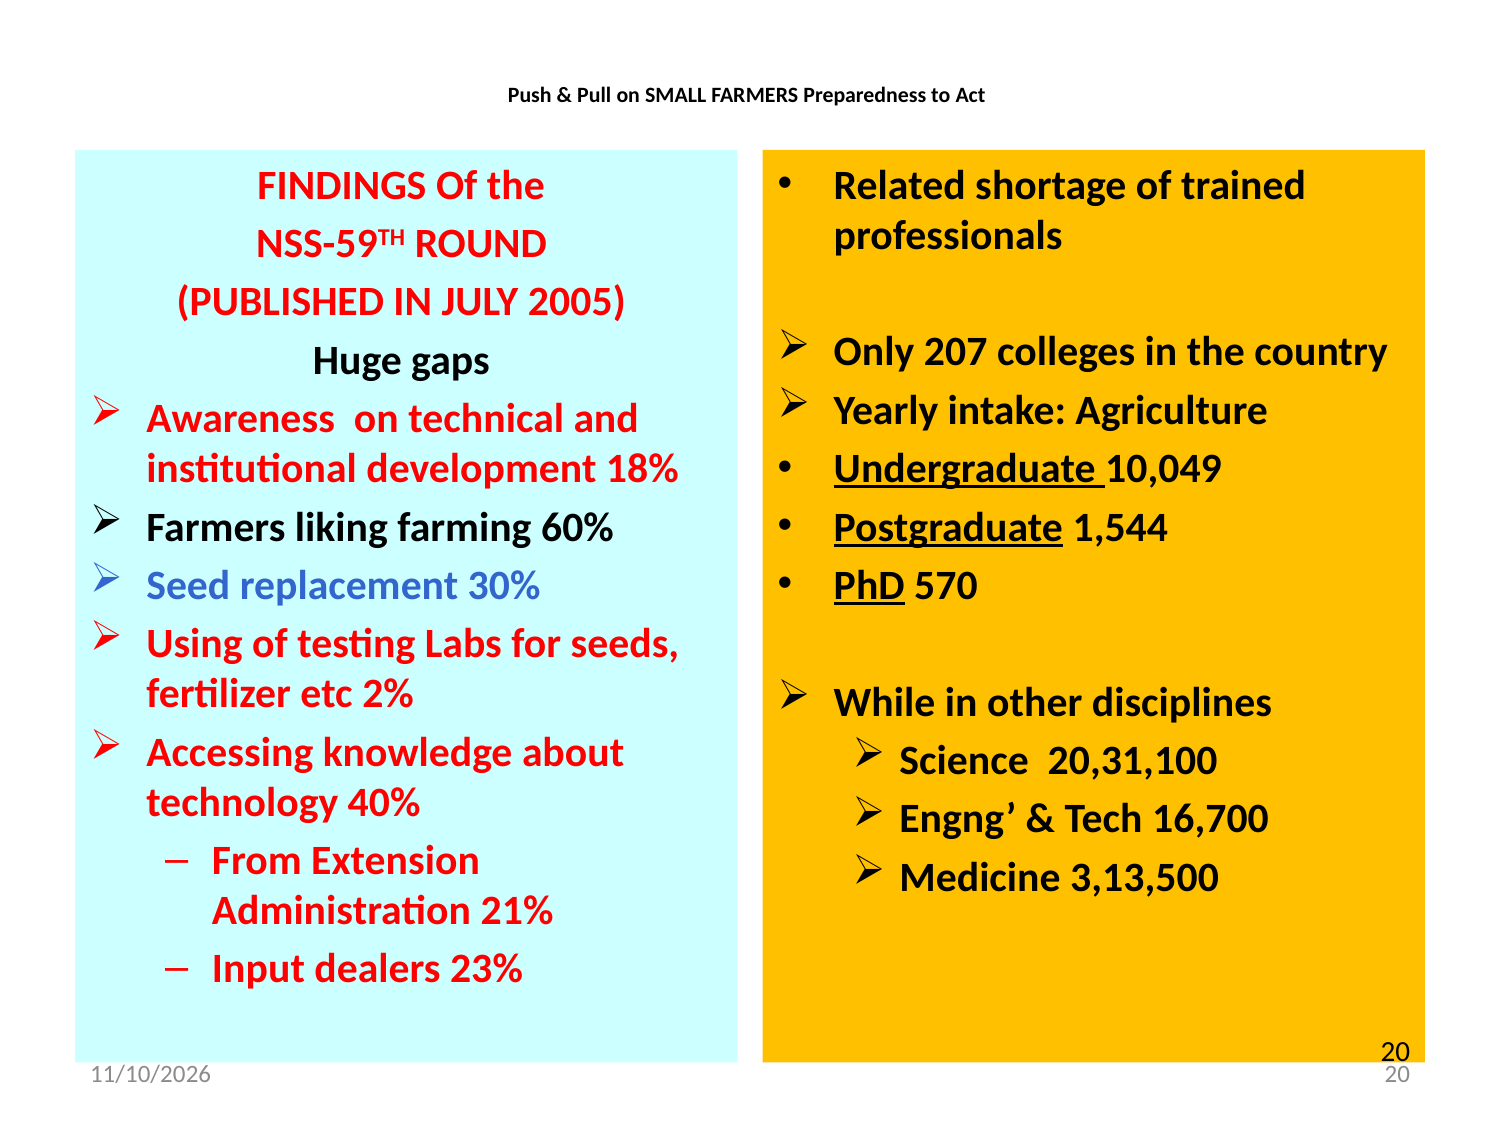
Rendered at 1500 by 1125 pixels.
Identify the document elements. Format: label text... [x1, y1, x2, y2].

title Push & Pull on SMALL FARMERS Preparedness to Act [75, 37, 1425, 150]
list FINDINGS Of the NSS-59TH ROUND (PUBLISHED IN JULY 2005) Huge gaps Awareness on technical and institutional development 18% Farmers liking farming 60% Seed replacement 30% Using of testing Labs for seeds, fertilizer etc 2% Accessing knowledge about technology 40% From Extension Administration 21% Input dealers 23% [75, 149, 738, 1063]
list Related shortage of trained professionals Only 207 colleges in the country Yearly intake: Agriculture Undergraduate 10,049 Postgraduate 1,544 PhD 570 While in other disciplines Science 20,31,100 Engng’ & Tech 16,700 Medicine 3,13,500 [762, 149, 1425, 1063]
text_box 20 [1074, 1024, 1425, 1103]
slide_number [75, 1042, 425, 1103]
